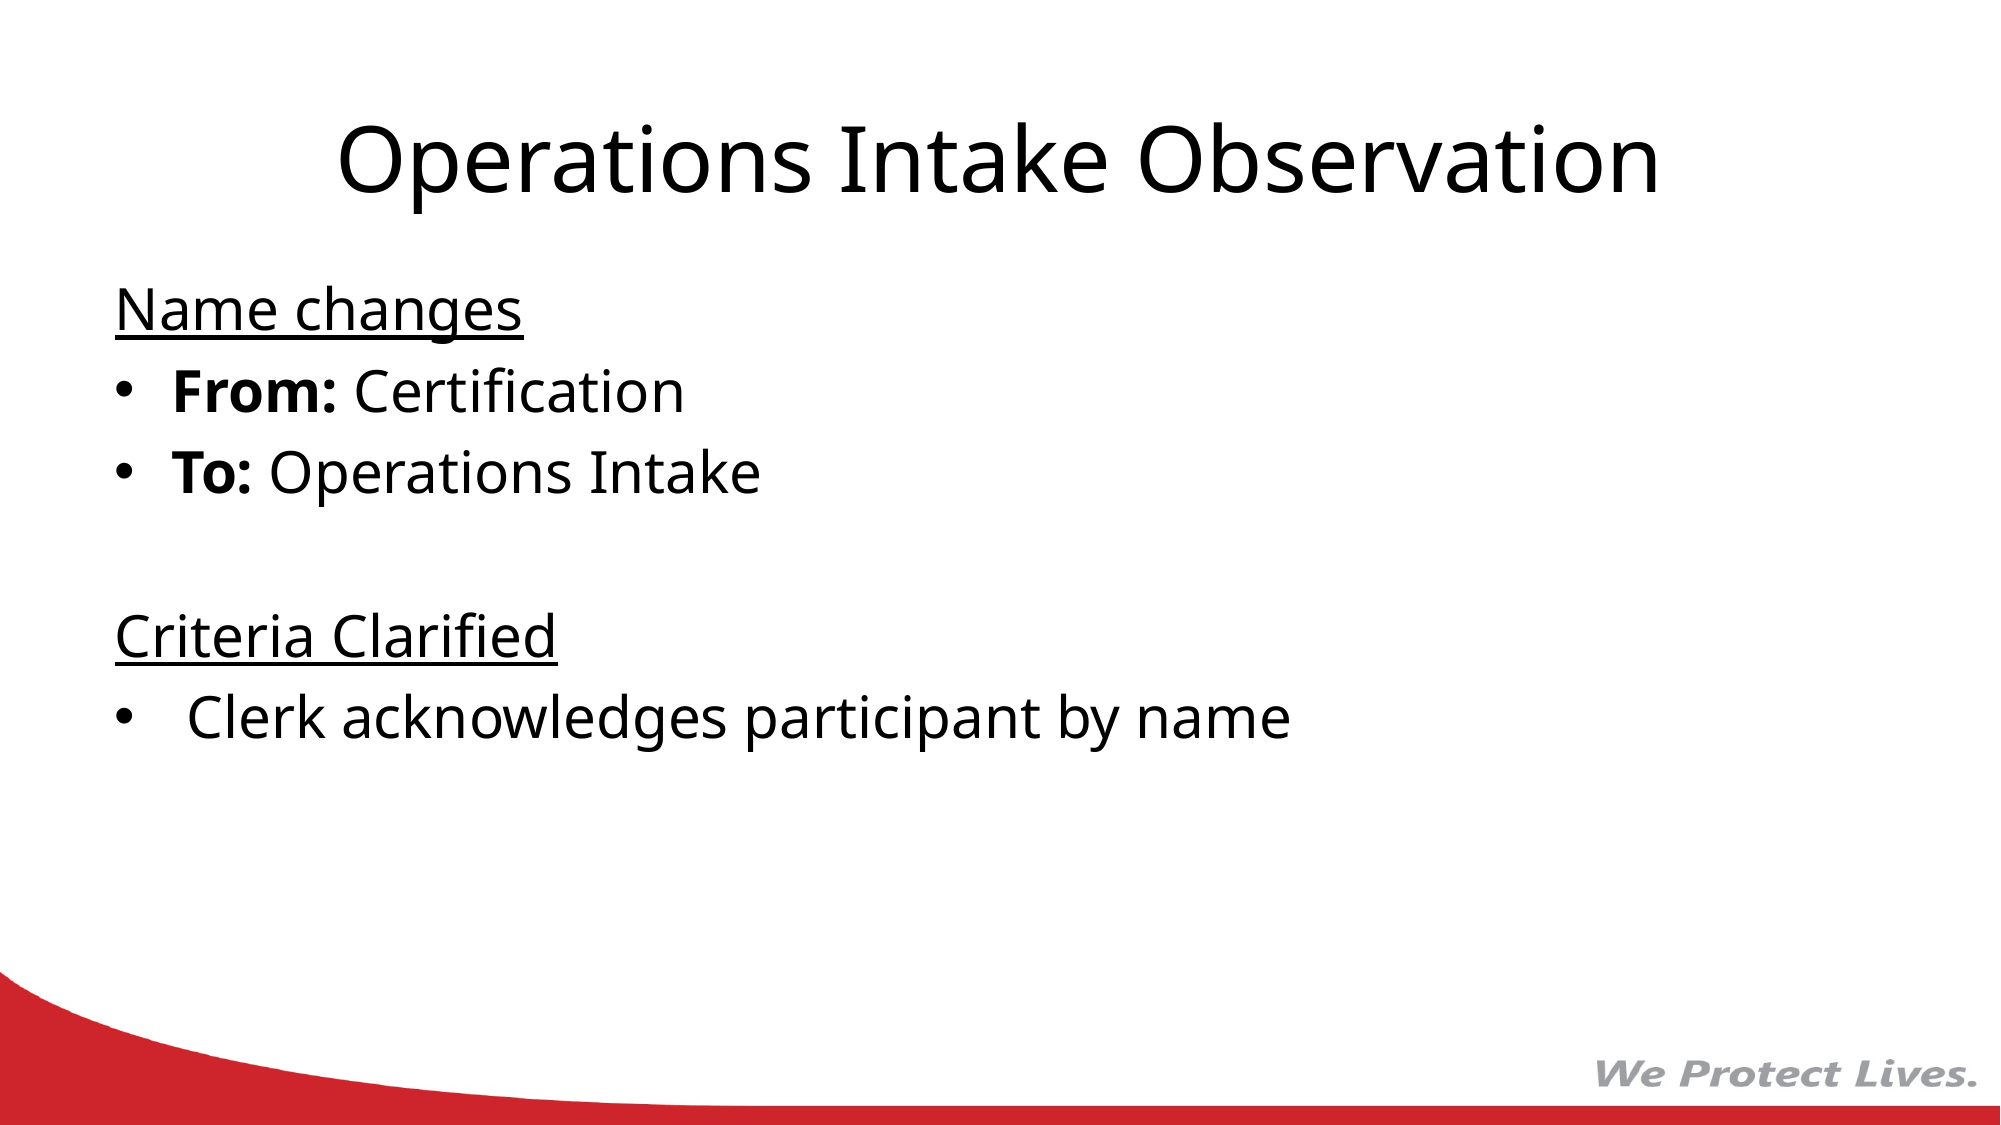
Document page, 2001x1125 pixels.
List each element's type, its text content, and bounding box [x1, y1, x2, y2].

list Name changes From: Certification To: Operations Intake Criteria Clarified Clerk acknowledges participant by name [99, 264, 1900, 1008]
title Operations Intake Observation [33, 75, 1967, 238]
picture [0, 0, 2000, 1125]
